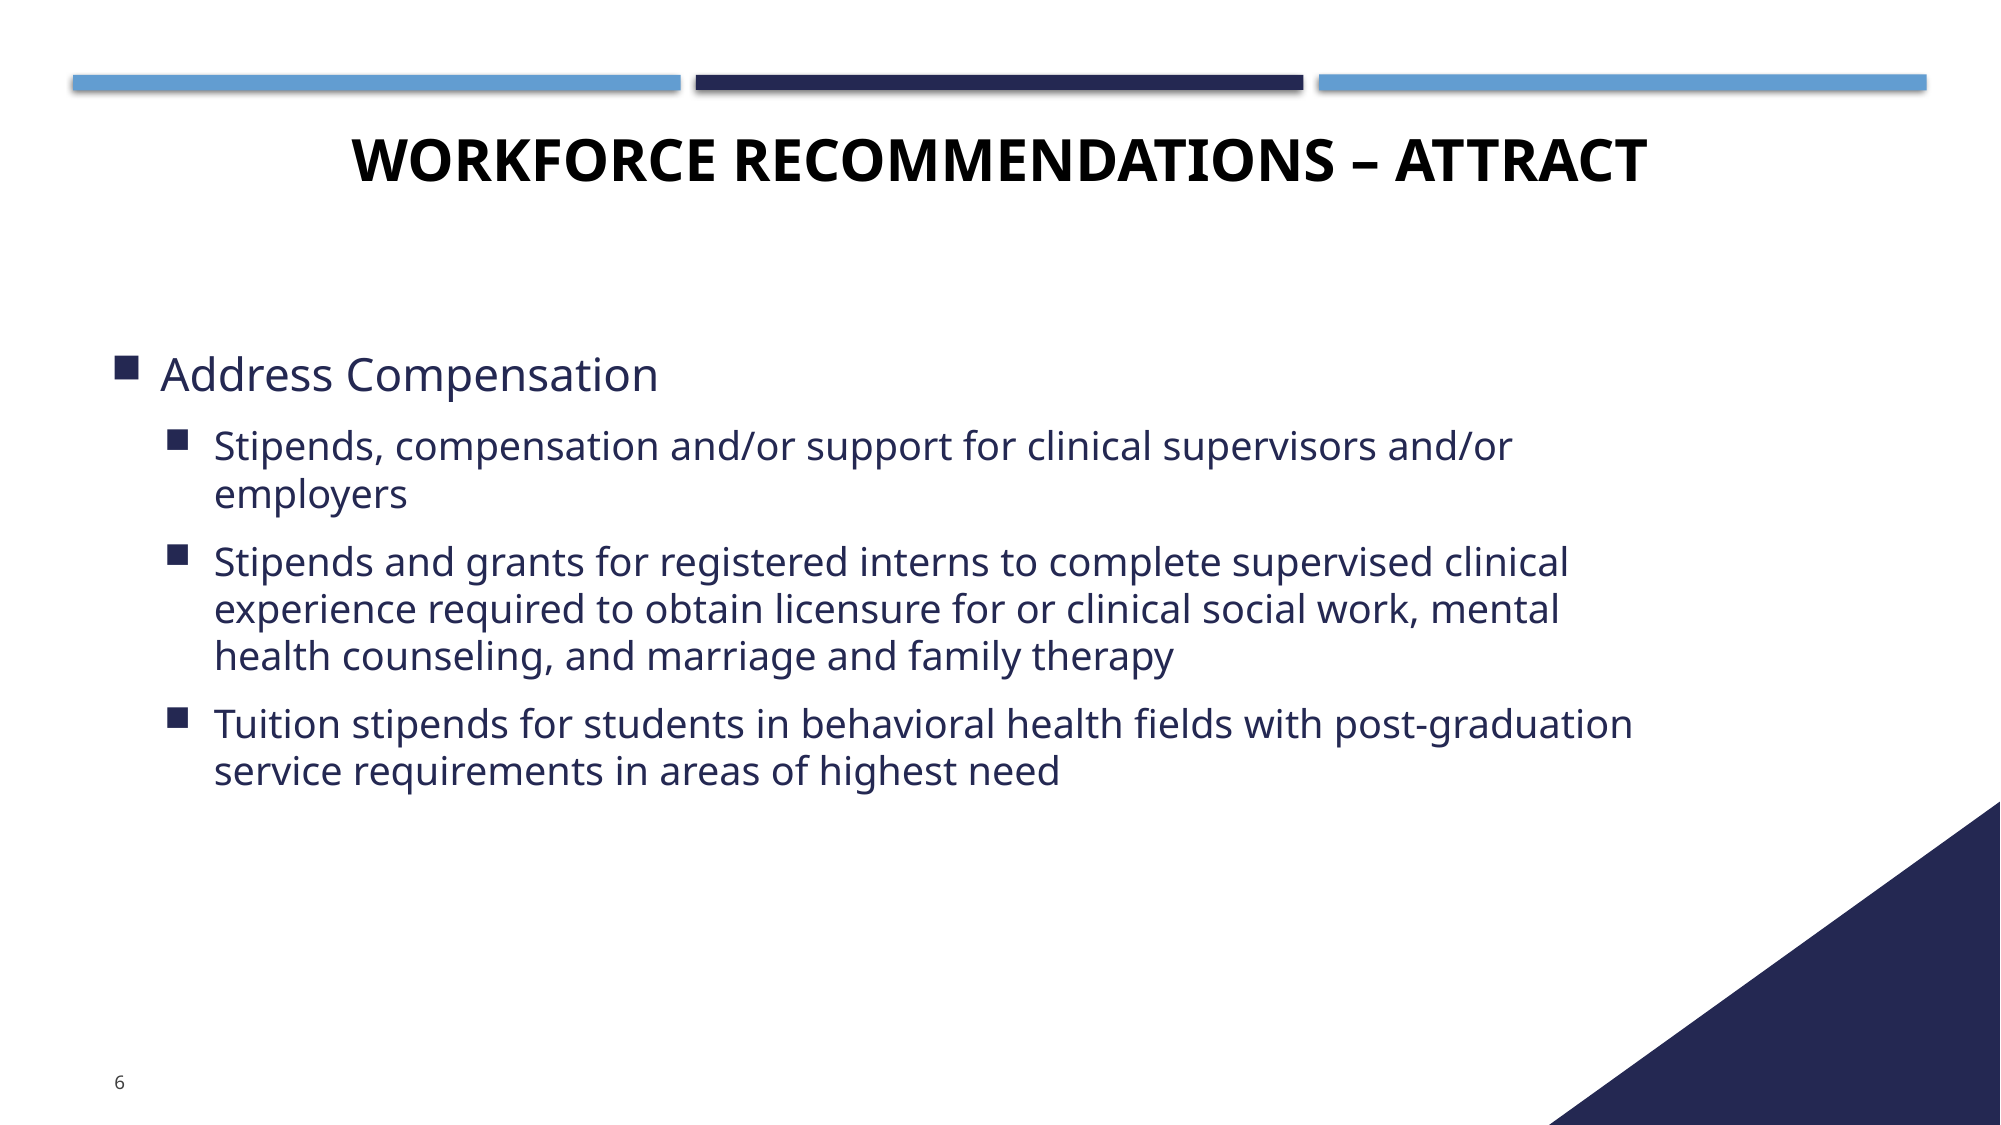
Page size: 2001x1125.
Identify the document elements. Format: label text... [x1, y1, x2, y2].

slide_number 6 [99, 1053, 273, 1114]
title WORKFORCE Recommendations – Attract [95, 115, 1905, 311]
list Address Compensation Stipends, compensation and/or support for clinical supervisors and/or employers Stipends and grants for registered interns to complete supervised clinical experience required to obtain licensure for or clinical social work, mental health counseling, and marriage and family therapy Tuition stipends for students in behavioral health fields with post-graduation service requirements in areas of highest need [95, 256, 1658, 1011]
